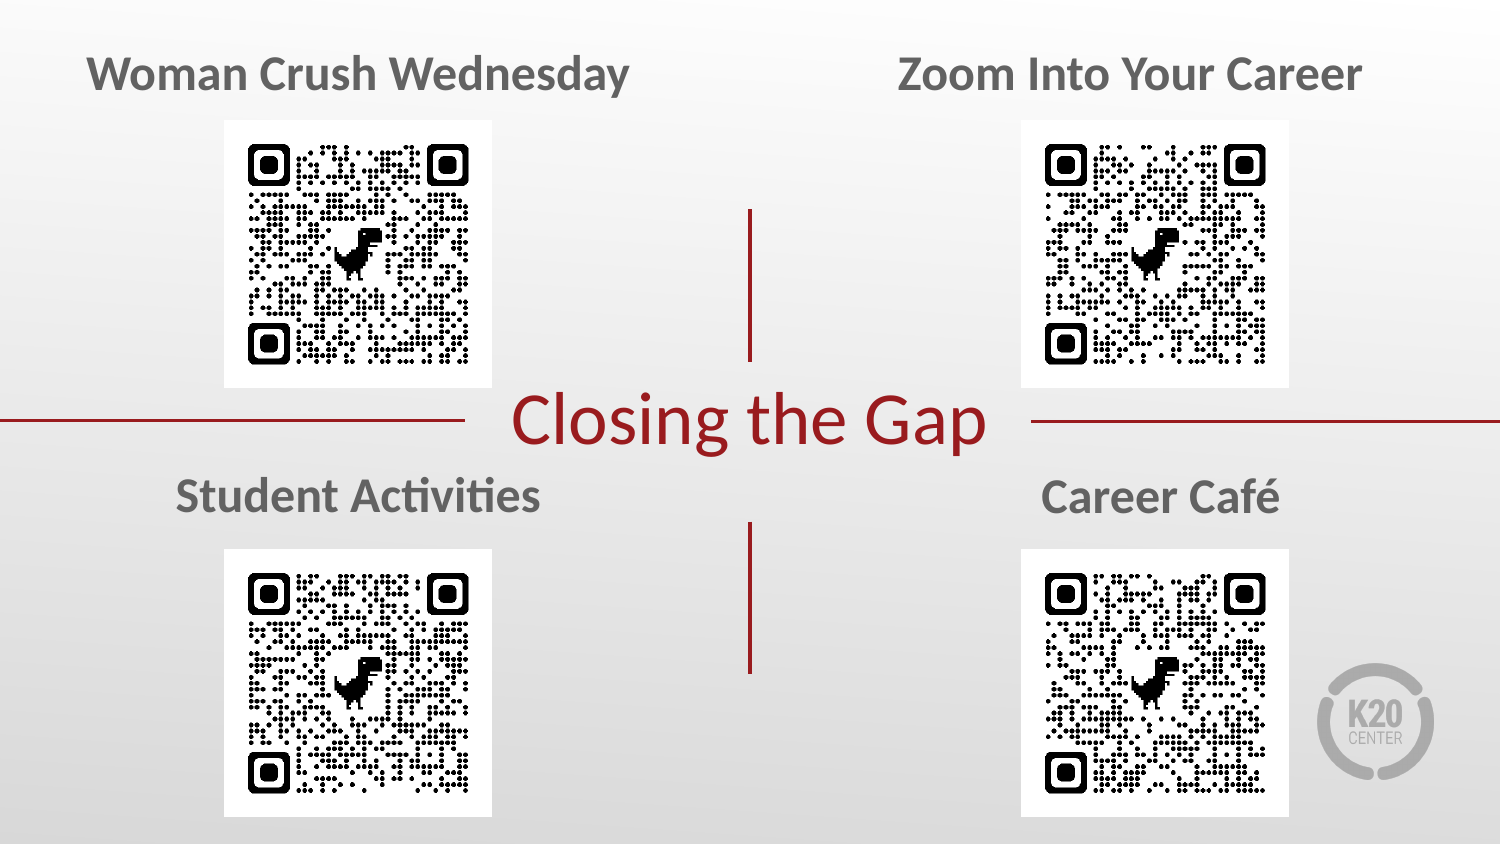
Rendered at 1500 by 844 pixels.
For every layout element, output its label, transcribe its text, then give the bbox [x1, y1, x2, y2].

picture [224, 119, 493, 388]
title Closing the Gap [75, 359, 1425, 462]
text_box Student Activities [63, 465, 653, 521]
picture [224, 548, 493, 817]
text_box Woman Crush Wednesday [63, 42, 653, 98]
picture [1021, 119, 1290, 388]
text_box Career Café [994, 465, 1317, 521]
picture [1300, 646, 1451, 797]
picture [1021, 548, 1290, 817]
text_box Zoom Into Your Career [836, 42, 1425, 98]
